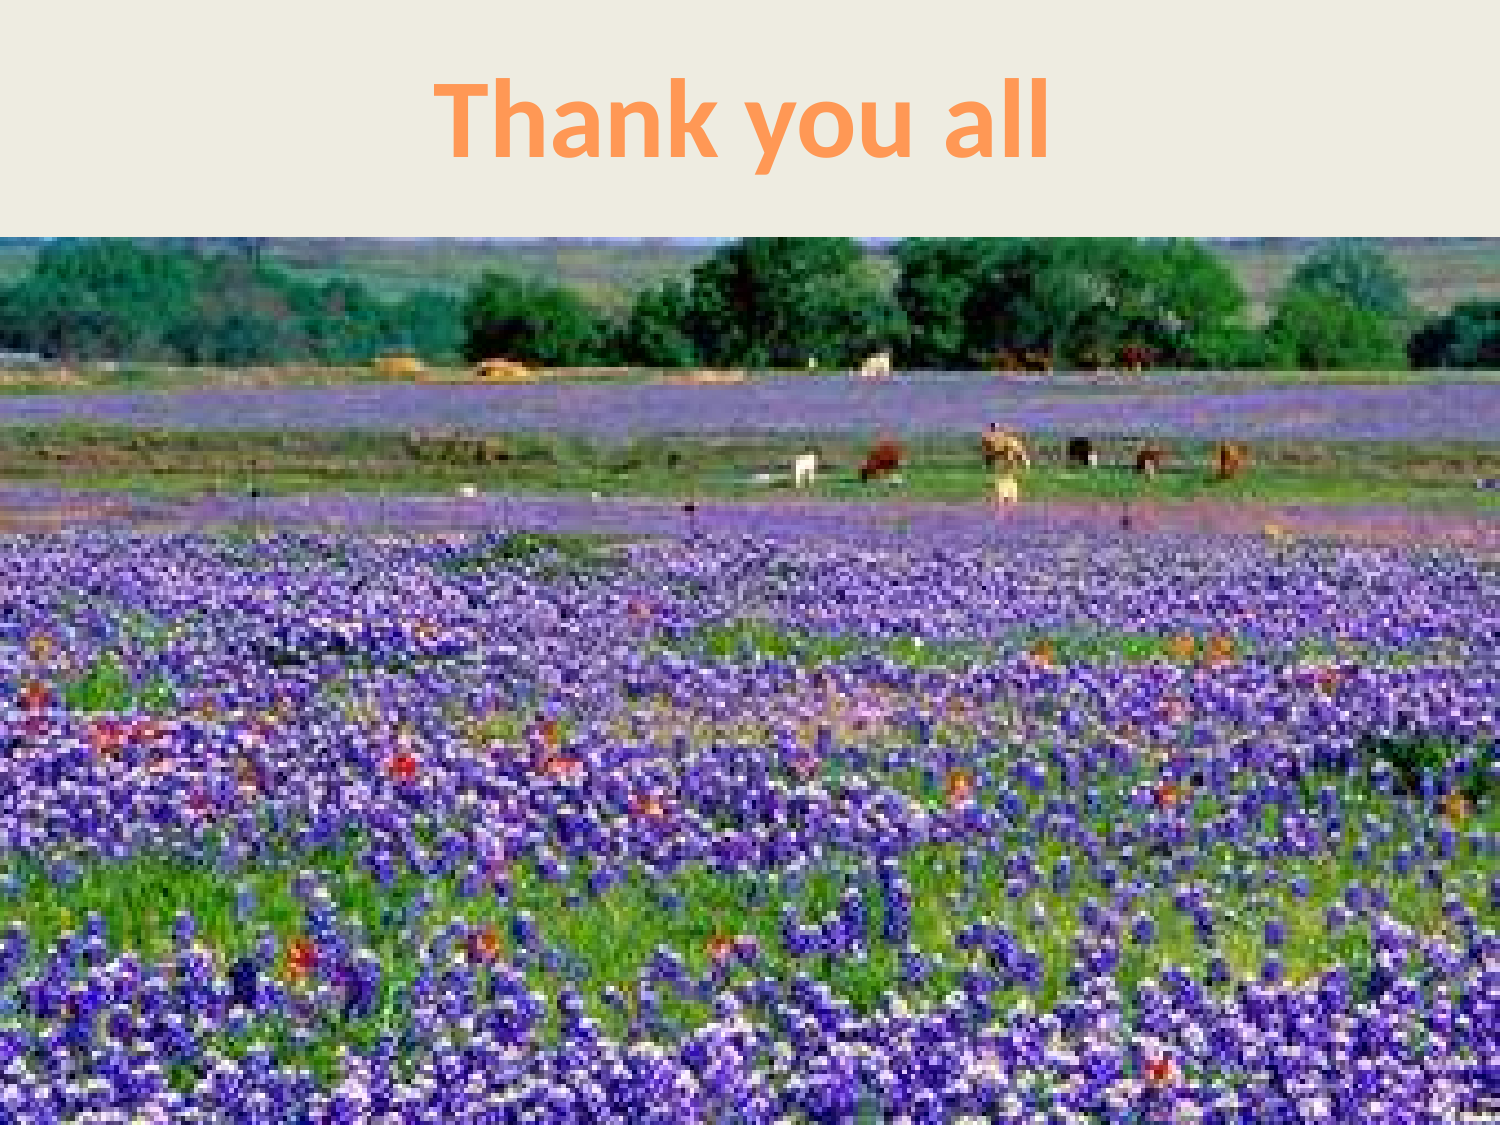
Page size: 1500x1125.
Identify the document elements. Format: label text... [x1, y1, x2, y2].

text_box Thank you all [337, 37, 1150, 188]
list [0, 237, 1500, 1125]
